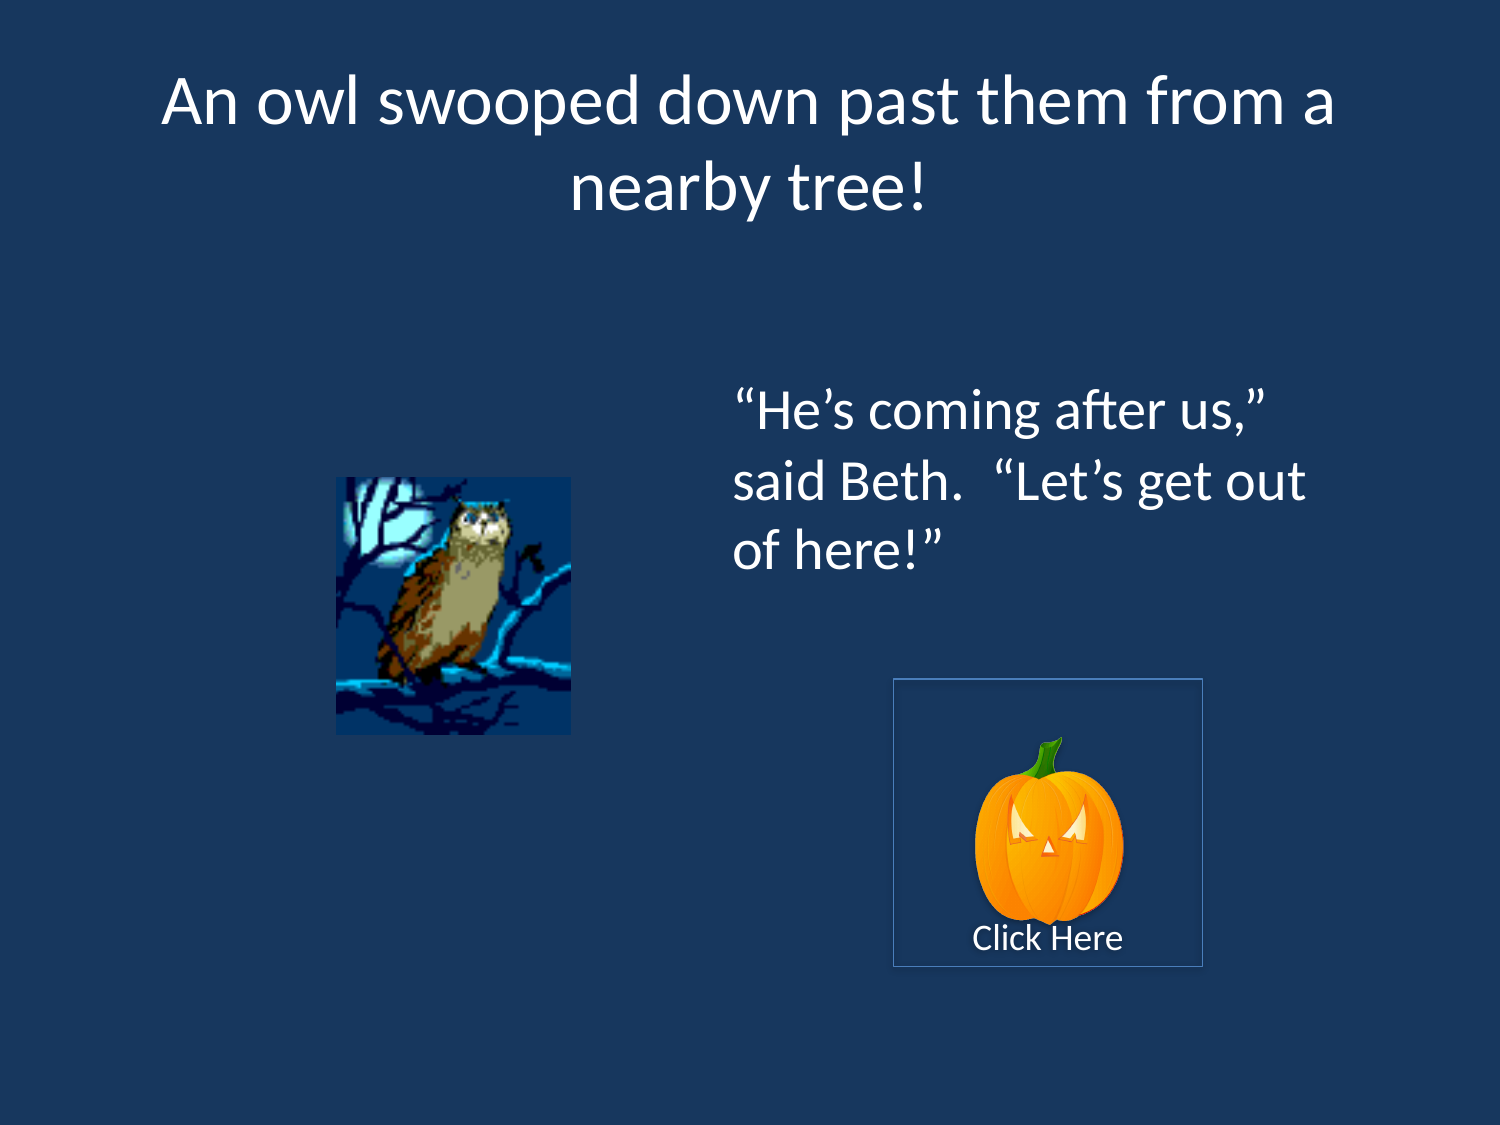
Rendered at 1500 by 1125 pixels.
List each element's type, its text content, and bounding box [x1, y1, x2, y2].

text_box “He’s coming after us,” said Beth. “Let’s get out of here!” [717, 364, 1357, 589]
title An owl swooped down past them from a nearby tree! [75, 45, 1425, 233]
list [219, 476, 689, 735]
text_box Click Here [893, 678, 1203, 967]
